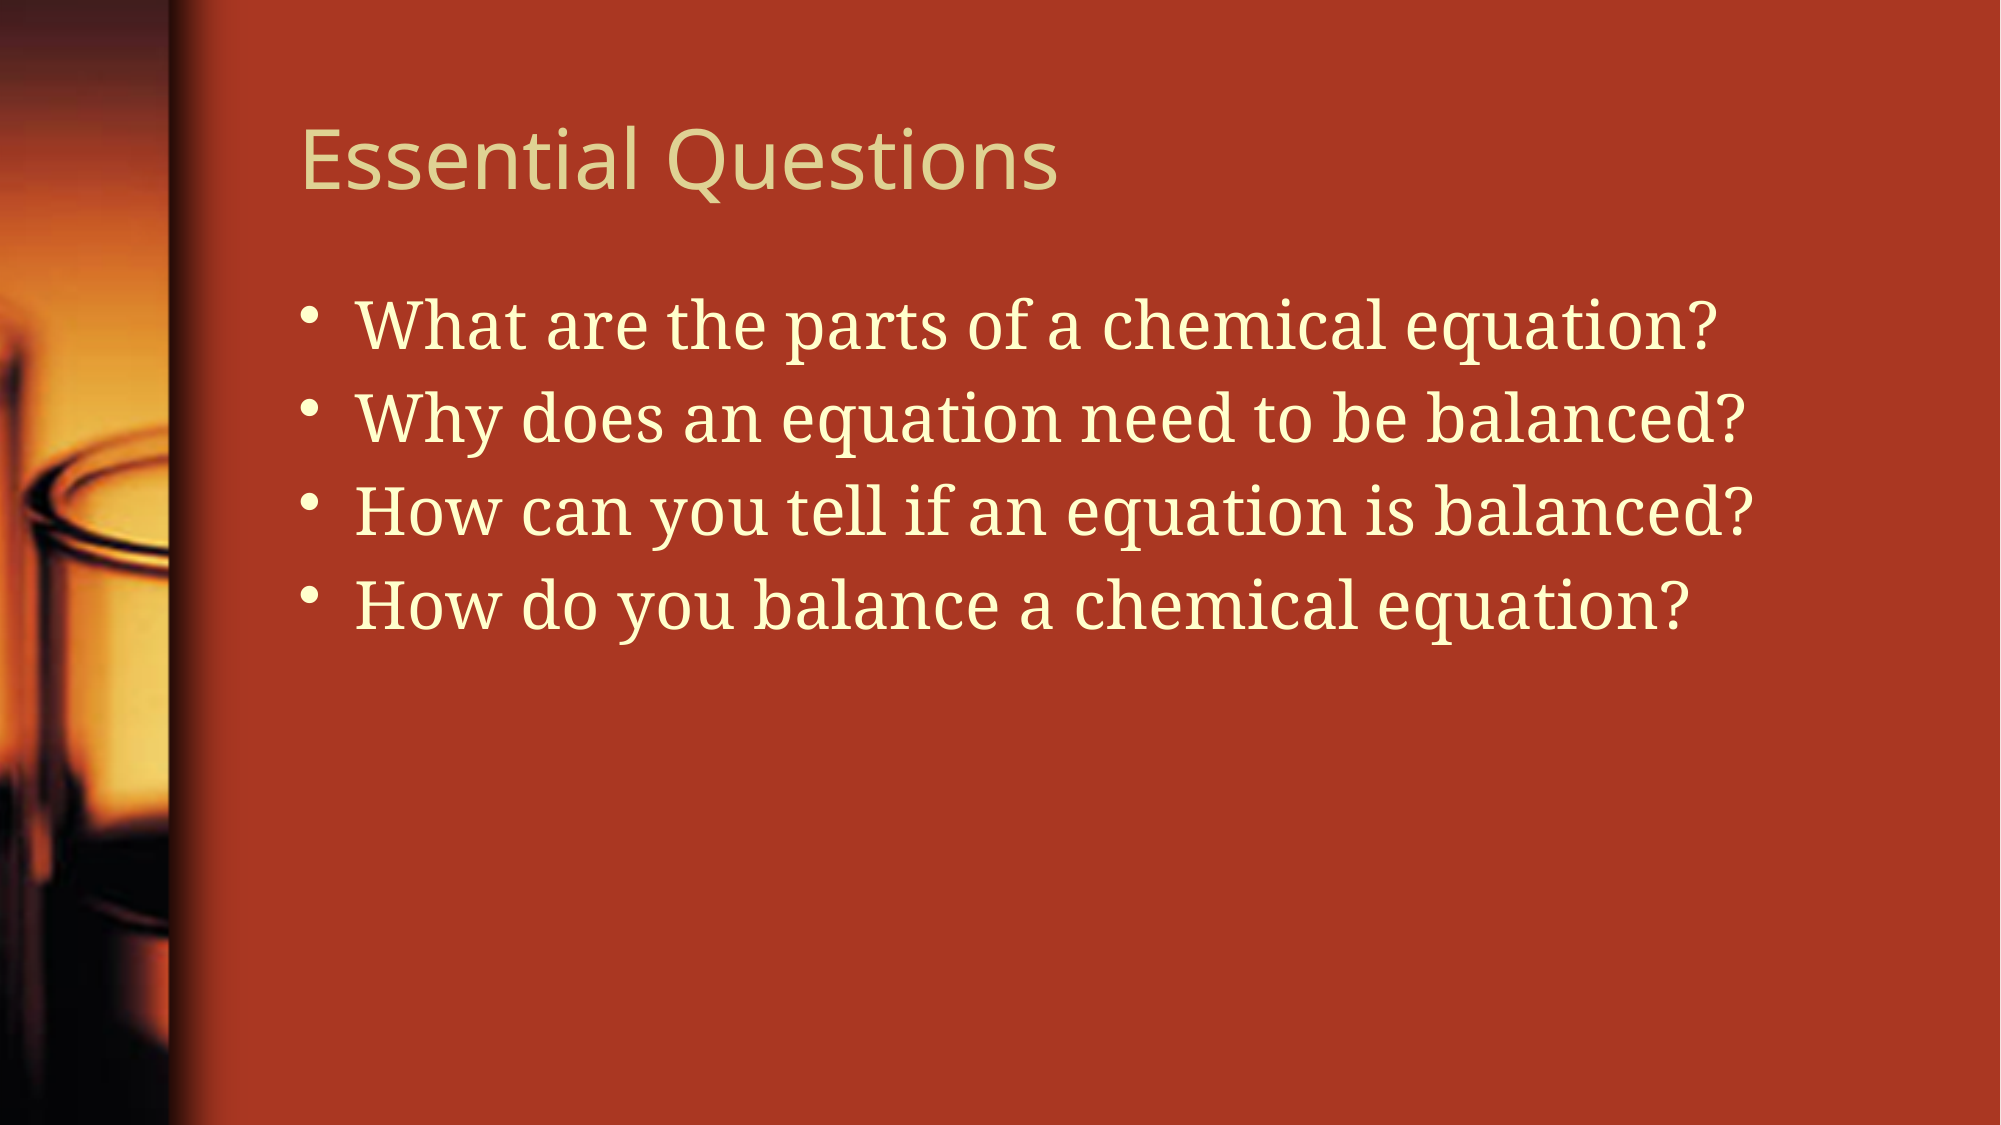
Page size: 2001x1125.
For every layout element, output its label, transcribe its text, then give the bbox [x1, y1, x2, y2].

title Essential Questions [283, 75, 1850, 238]
list What are the parts of a chemical equation? Why does an equation need to be balanced? How can you tell if an equation is balanced? How do you balance a chemical equation? [283, 275, 1850, 1000]
picture [0, 0, 2001, 1125]
